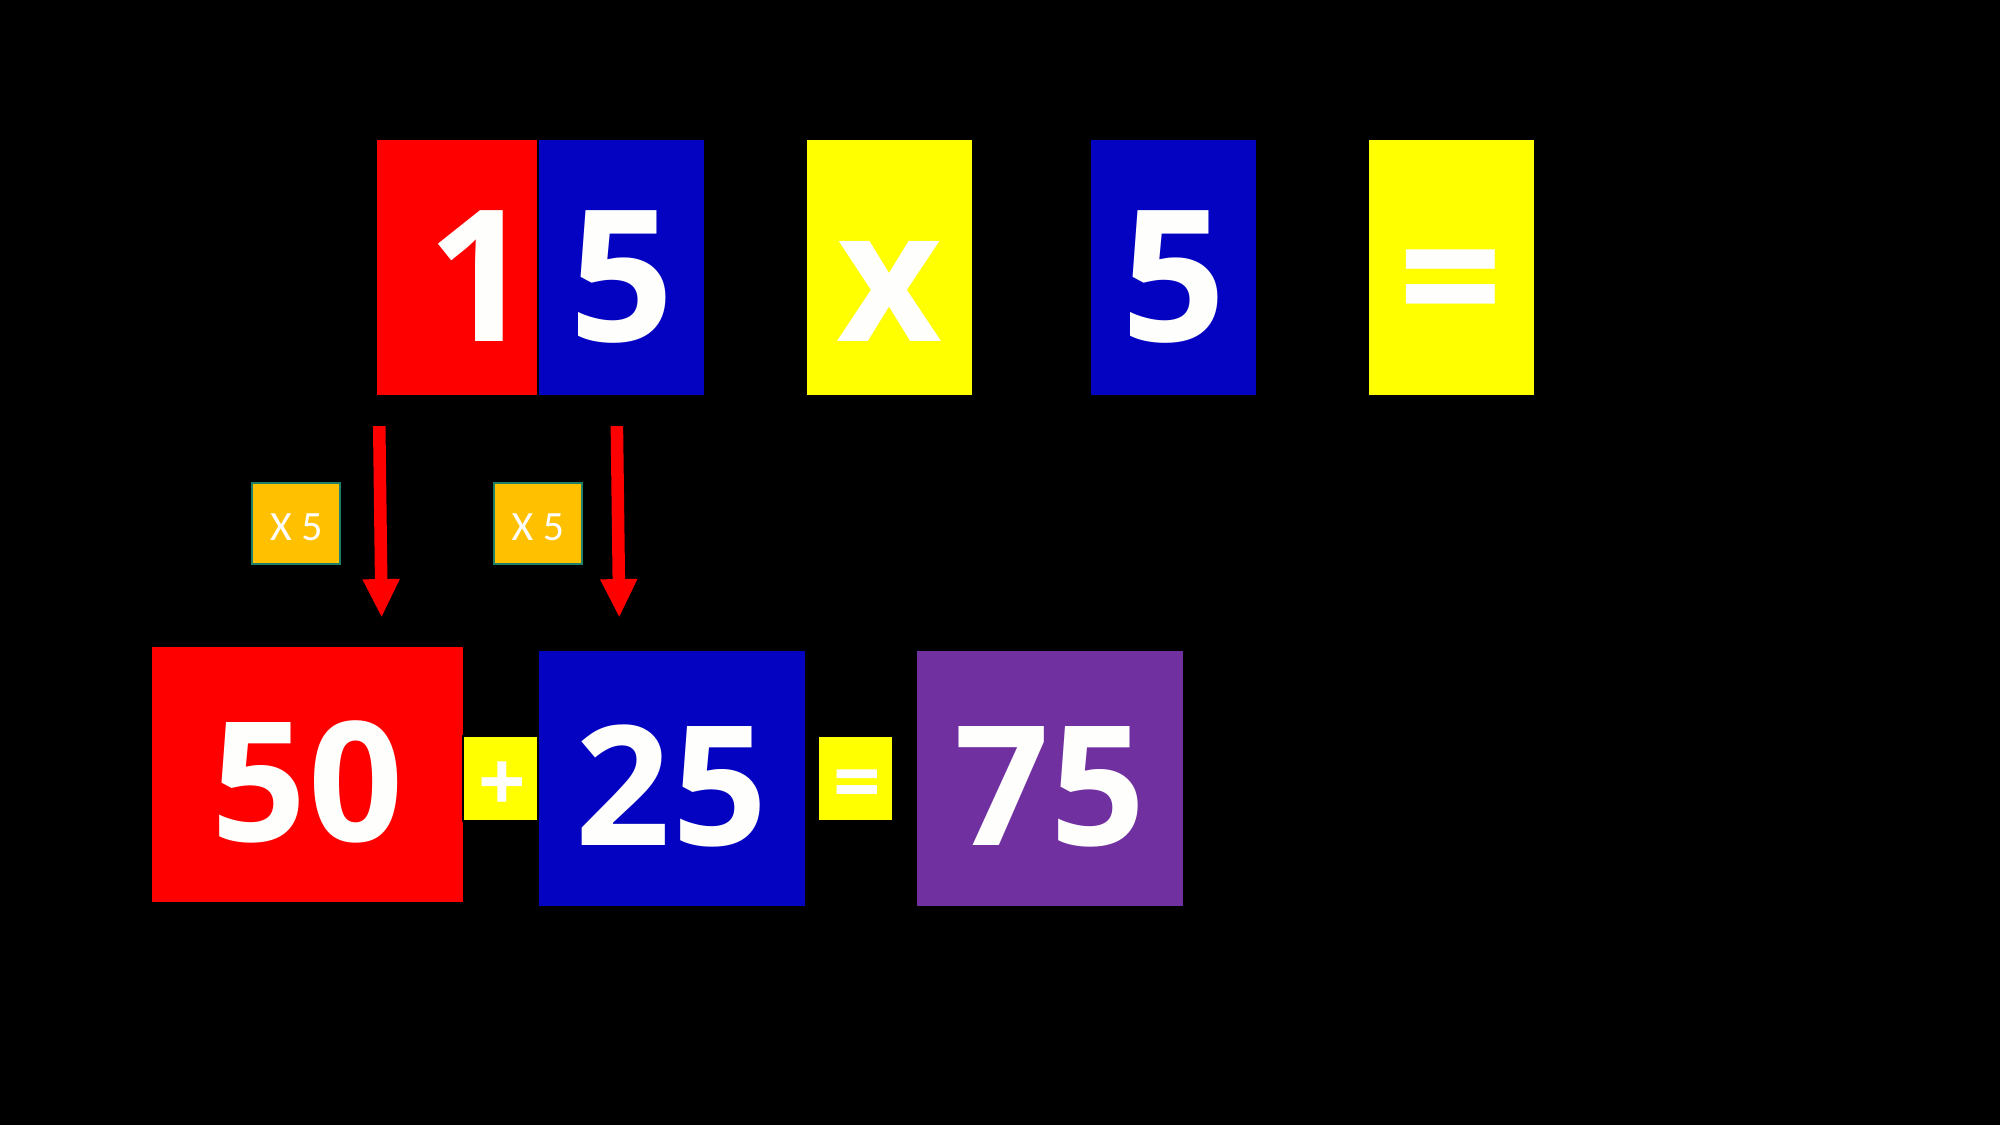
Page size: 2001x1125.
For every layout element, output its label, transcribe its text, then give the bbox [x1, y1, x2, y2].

text_box = [1367, 138, 1536, 397]
text_box 75 [915, 649, 1185, 908]
text_box + [462, 735, 539, 822]
text_box 5 [1089, 138, 1258, 397]
text_box 5 [537, 138, 706, 397]
text_box = [817, 735, 894, 822]
text_box 50 [150, 645, 465, 904]
text_box 25 [537, 649, 807, 908]
text_box x [805, 138, 974, 397]
text_box 10 [375, 138, 537, 397]
text_box X 5 [251, 482, 341, 565]
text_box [616, 426, 620, 617]
text_box X 5 [493, 482, 583, 565]
